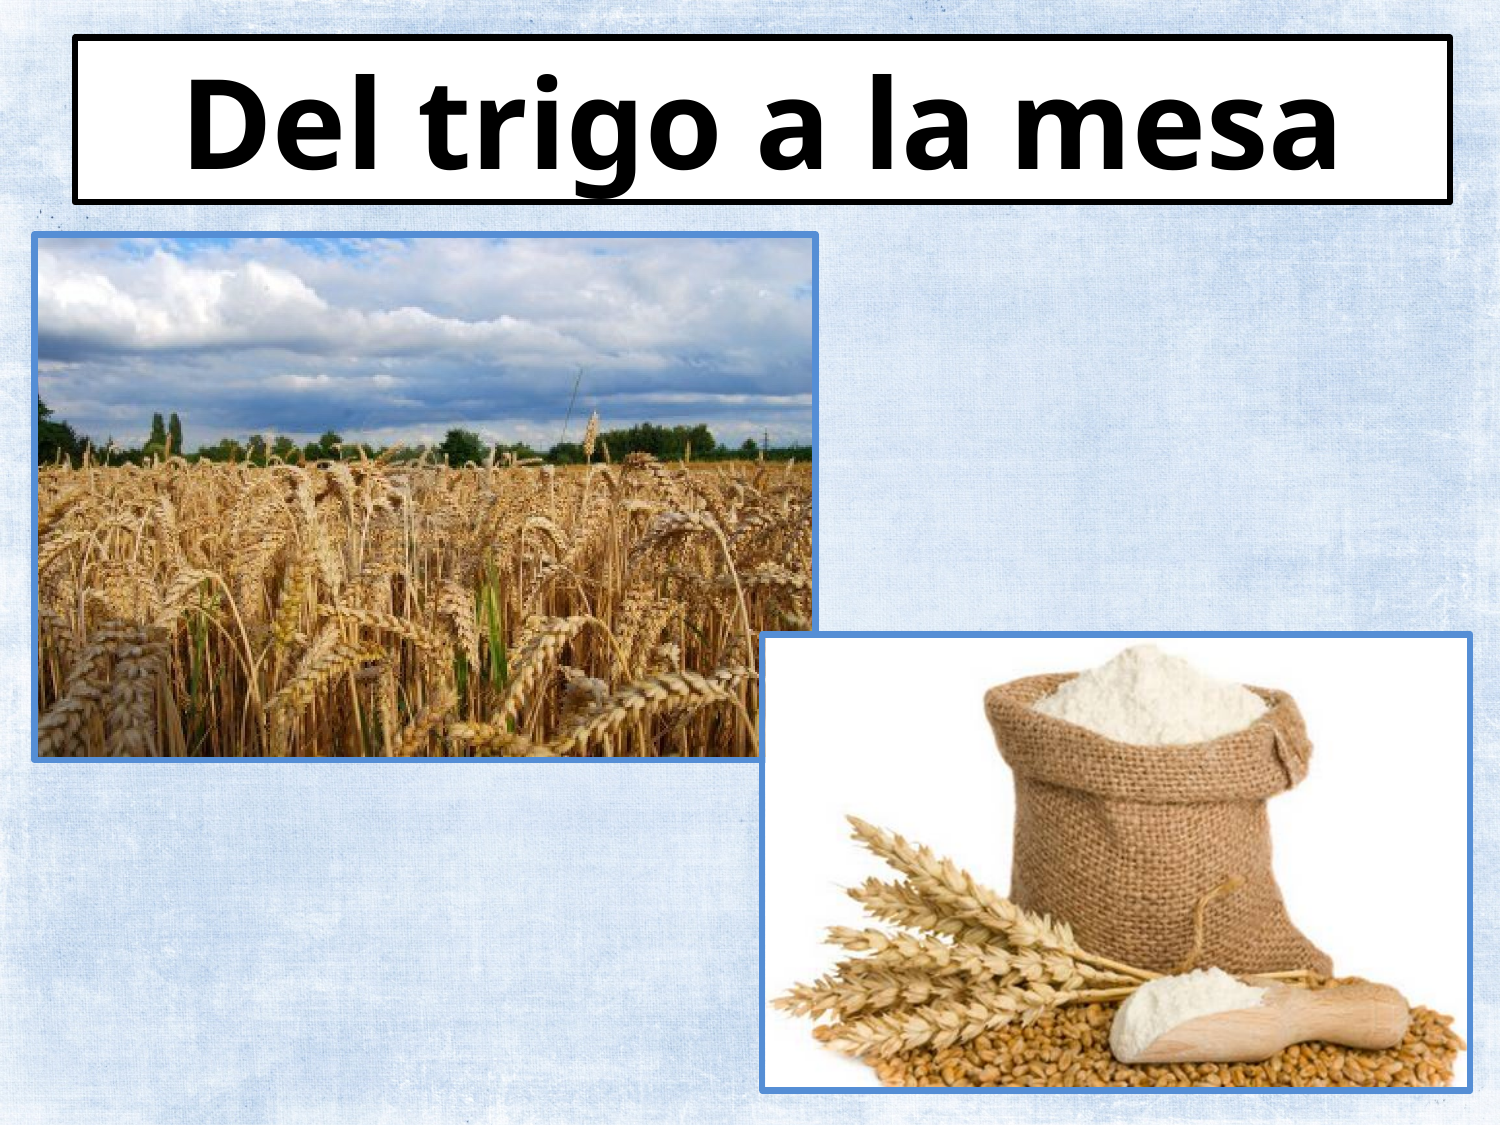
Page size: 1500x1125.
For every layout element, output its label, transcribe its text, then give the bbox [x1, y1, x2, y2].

picture [0, 0, 1500, 1125]
text_box Del trigo a la mesa [75, 37, 1450, 203]
